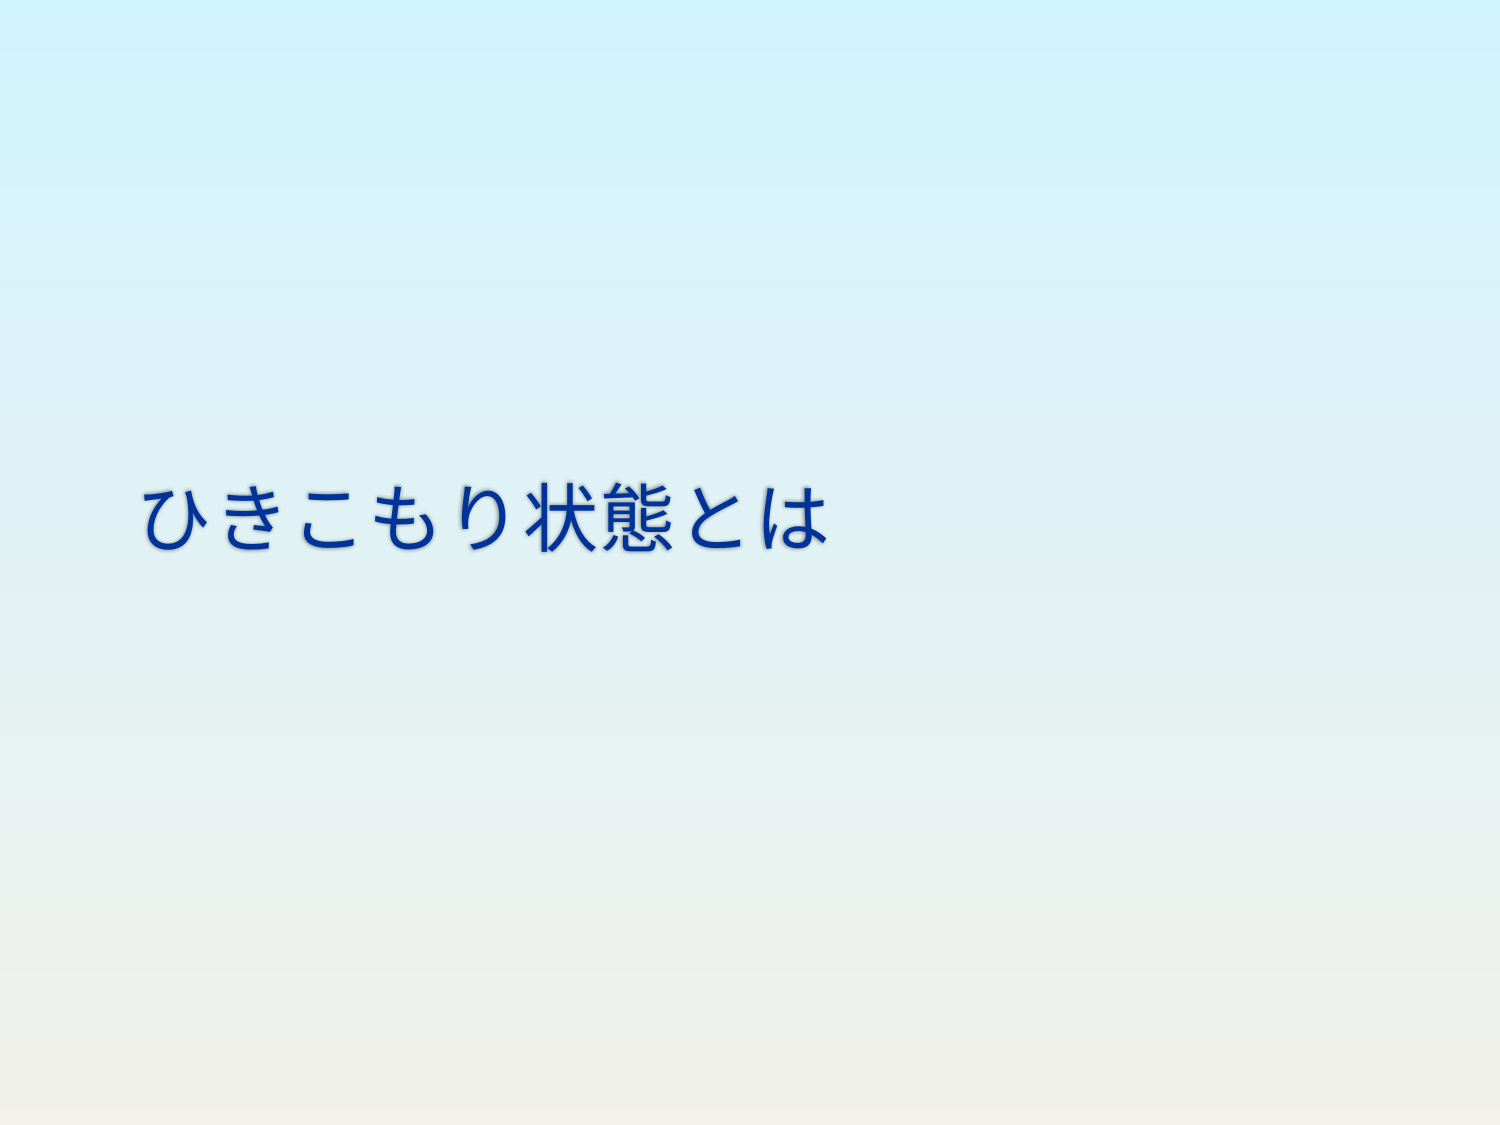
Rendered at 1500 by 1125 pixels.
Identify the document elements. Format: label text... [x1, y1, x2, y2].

title ひきこもり状態とは [118, 466, 1476, 546]
